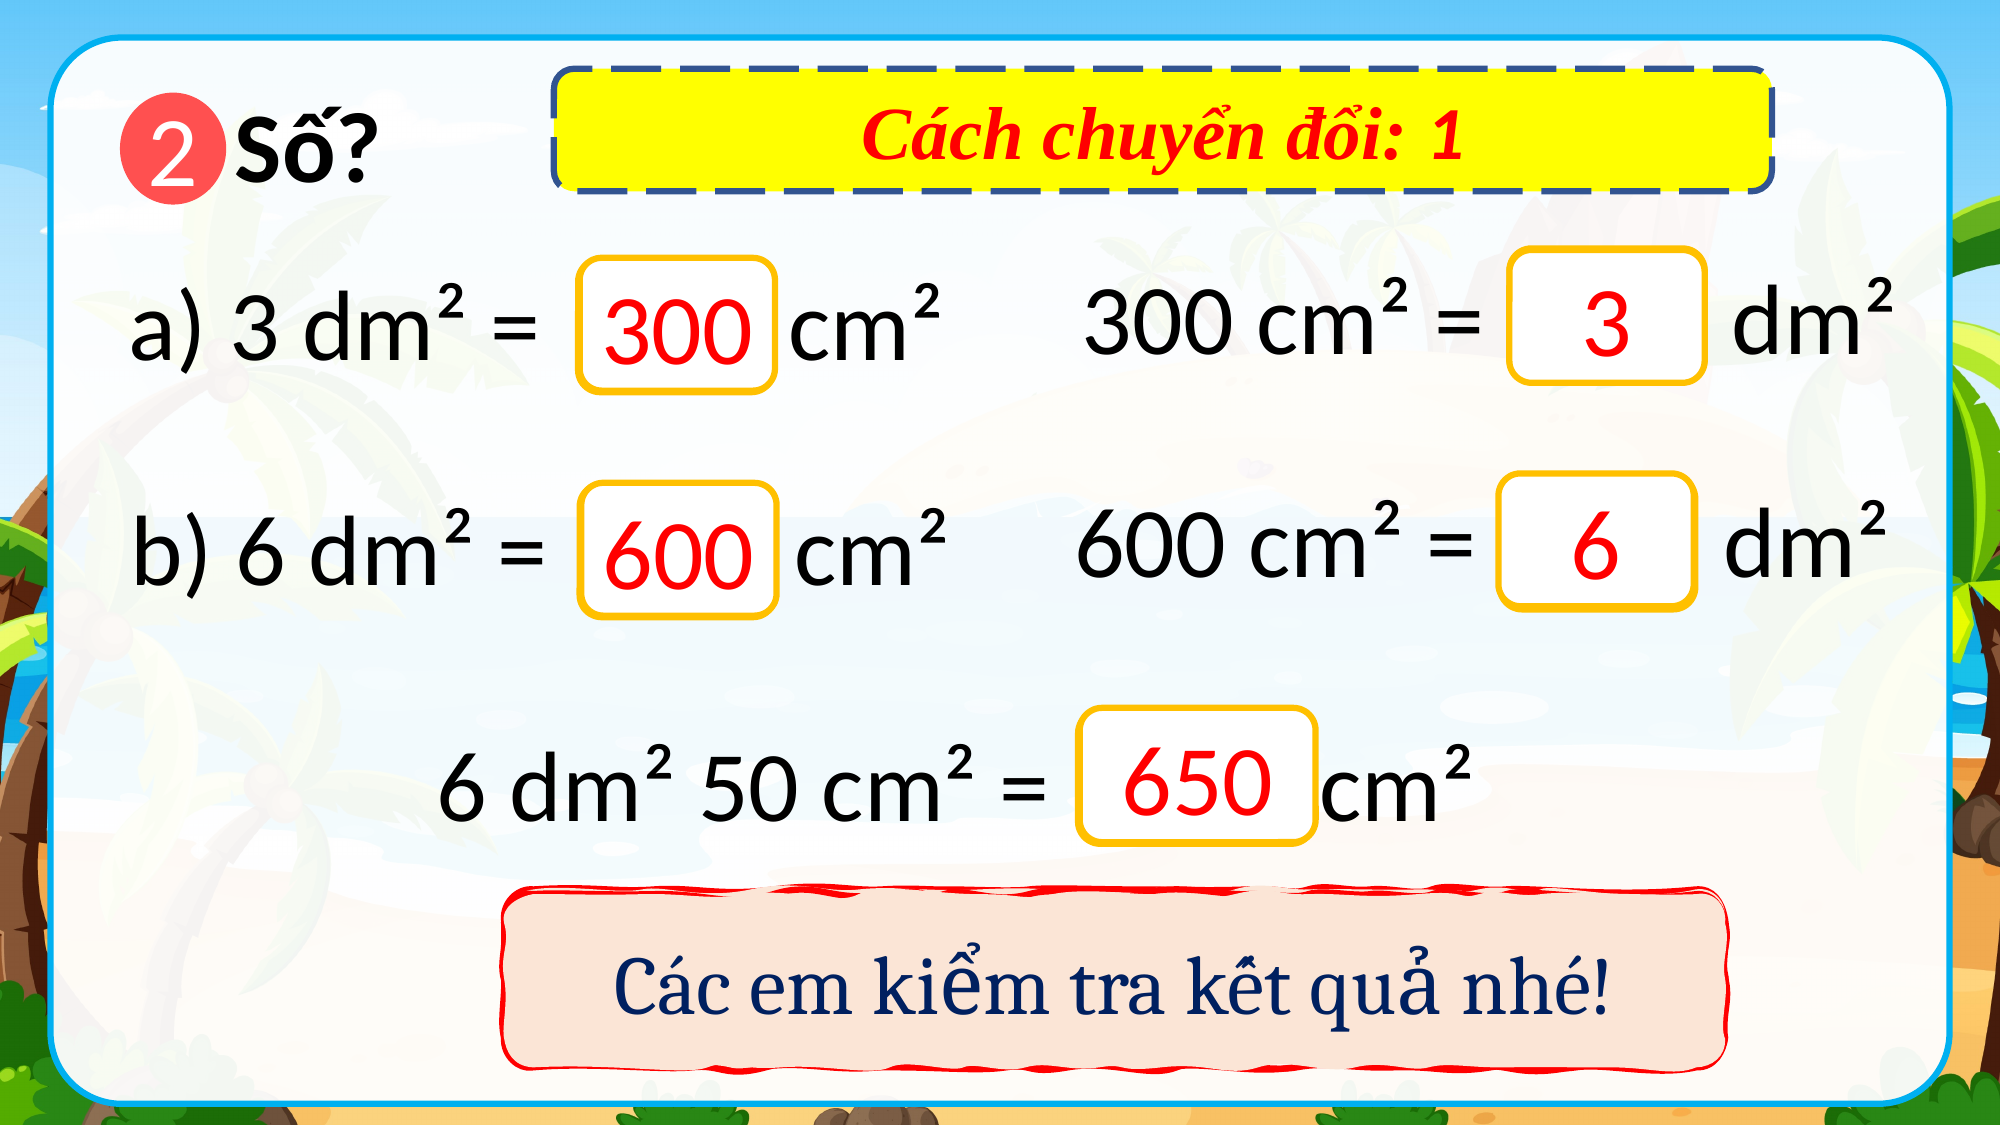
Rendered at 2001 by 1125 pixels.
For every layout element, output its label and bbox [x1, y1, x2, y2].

picture [1953, 384, 2000, 470]
picture [54, 41, 1946, 1100]
picture [0, 0, 2000, 1125]
text_box [119, 78, 240, 247]
text_box [1059, 470, 2000, 610]
text_box [115, 478, 1171, 618]
text_box [421, 710, 1693, 851]
text_box [1067, 246, 2000, 384]
text_box [114, 253, 1169, 393]
